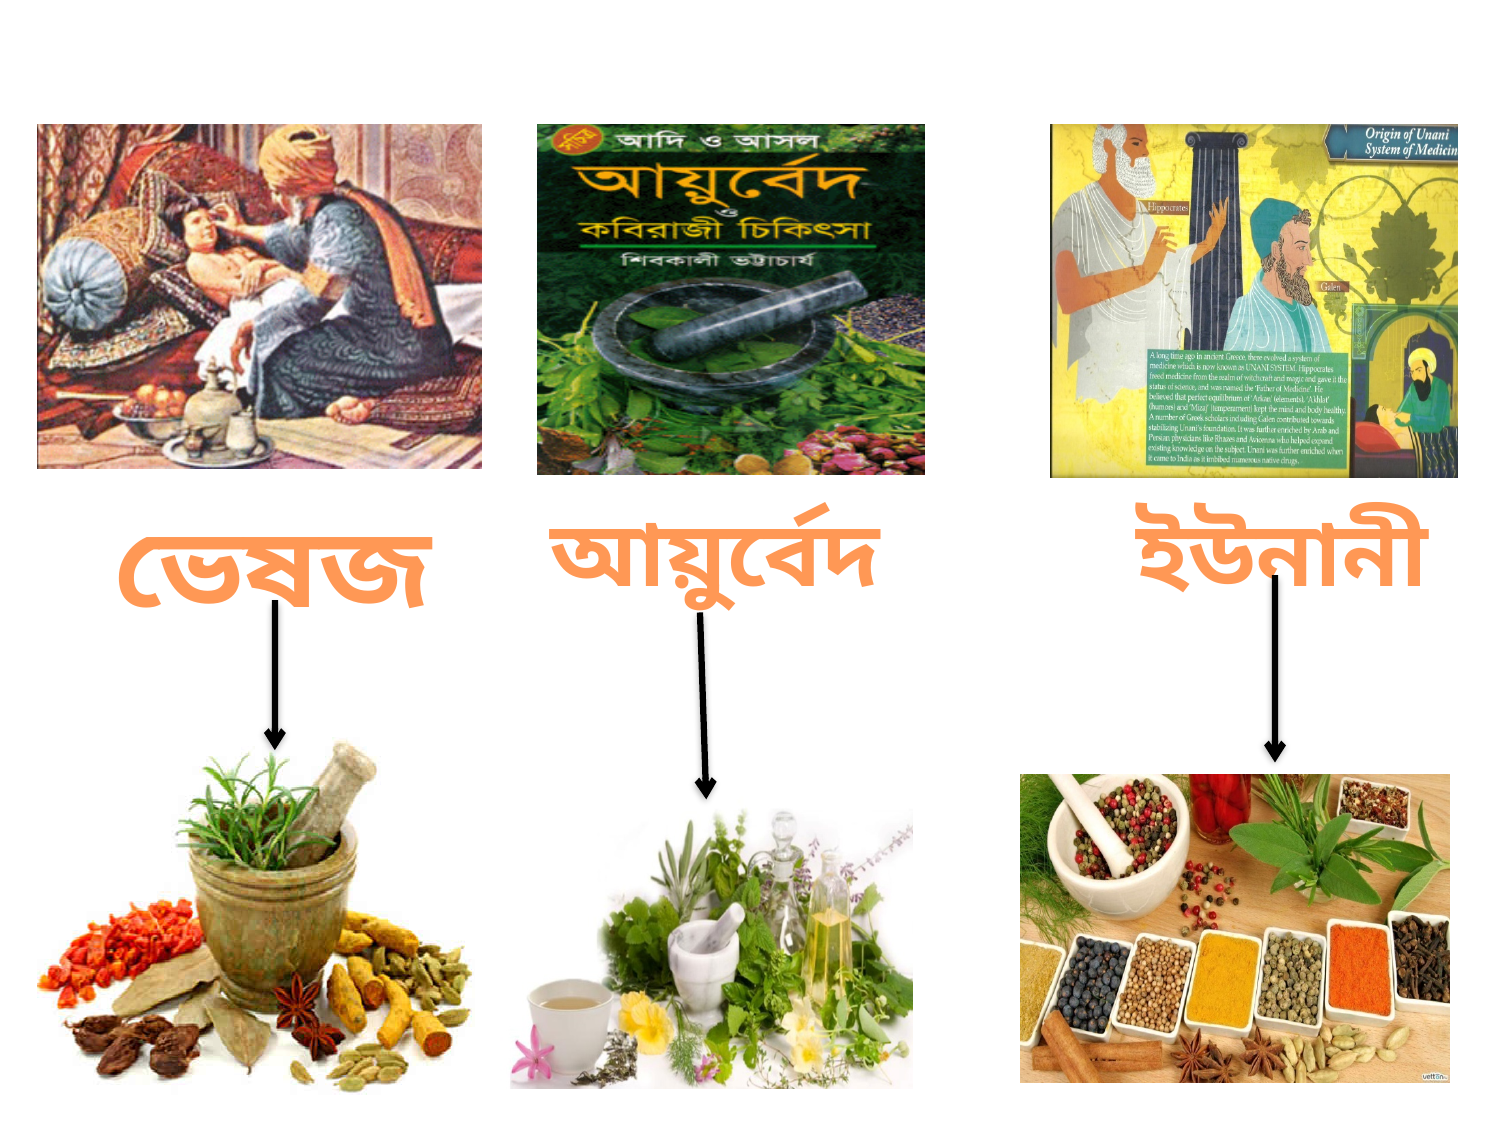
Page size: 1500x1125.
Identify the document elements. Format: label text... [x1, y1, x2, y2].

text_box ইউনানী [1121, 487, 1445, 613]
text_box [609, 702, 797, 710]
text_box আয়ুর্বেদ [535, 487, 896, 613]
text_box ভেষজ [99, 487, 447, 638]
picture [37, 737, 476, 1101]
picture [499, 774, 913, 1090]
picture [37, 124, 482, 469]
picture [537, 124, 926, 476]
picture [1019, 774, 1451, 1084]
picture [1049, 124, 1458, 479]
